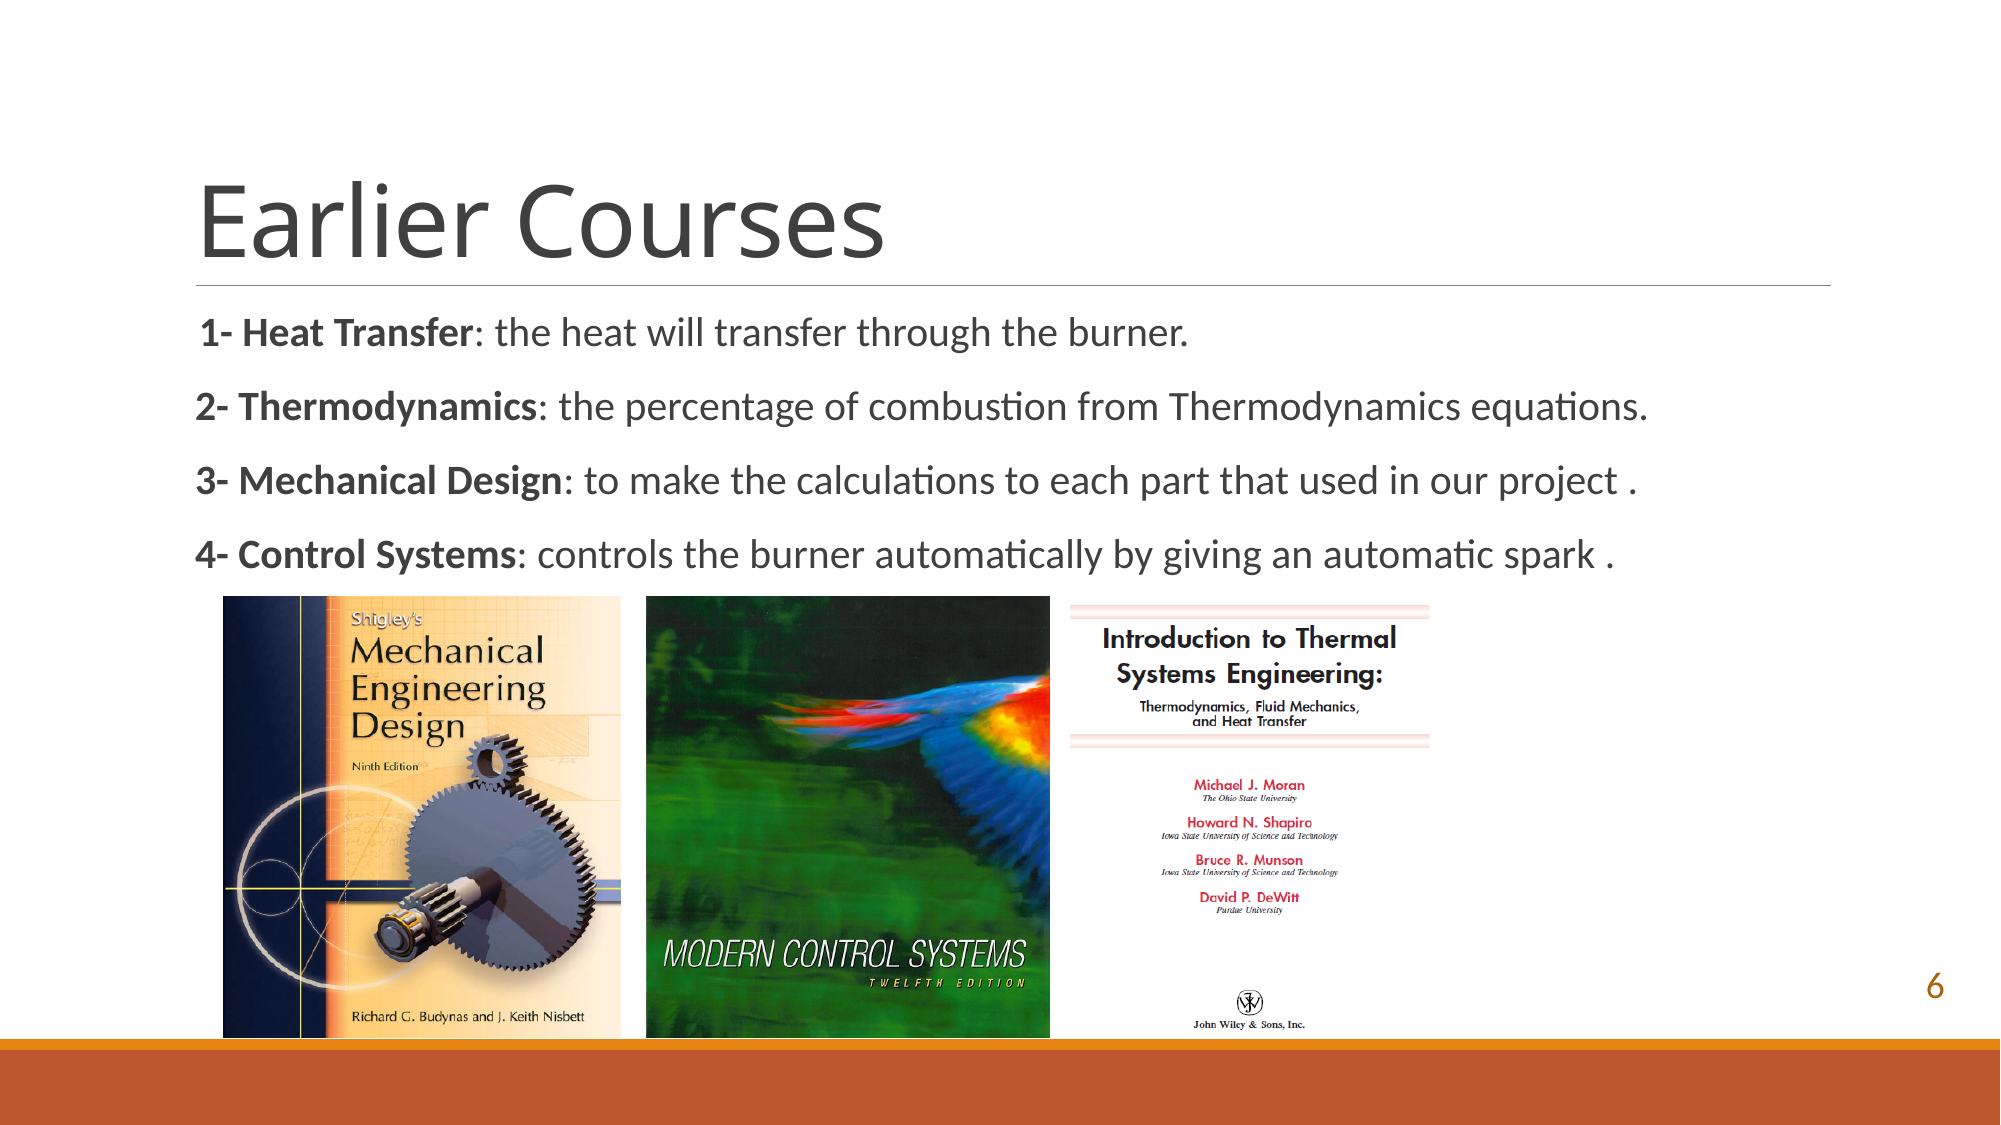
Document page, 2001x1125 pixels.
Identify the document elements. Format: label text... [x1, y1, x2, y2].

picture [645, 595, 1453, 1038]
text_box 6 [1861, 953, 1960, 1014]
title Earlier Courses [180, 47, 1830, 285]
list 1- Heat Transfer: the heat will transfer through the burner. 2- Thermodynamics: the percentage of combustion from Thermodynamics equations. 3- Mechanical Design: to make the calculations to each part that used in our project . 4- Control Systems: controls the burner automatically by giving an automatic spark . [180, 302, 1830, 963]
picture [223, 595, 621, 1038]
